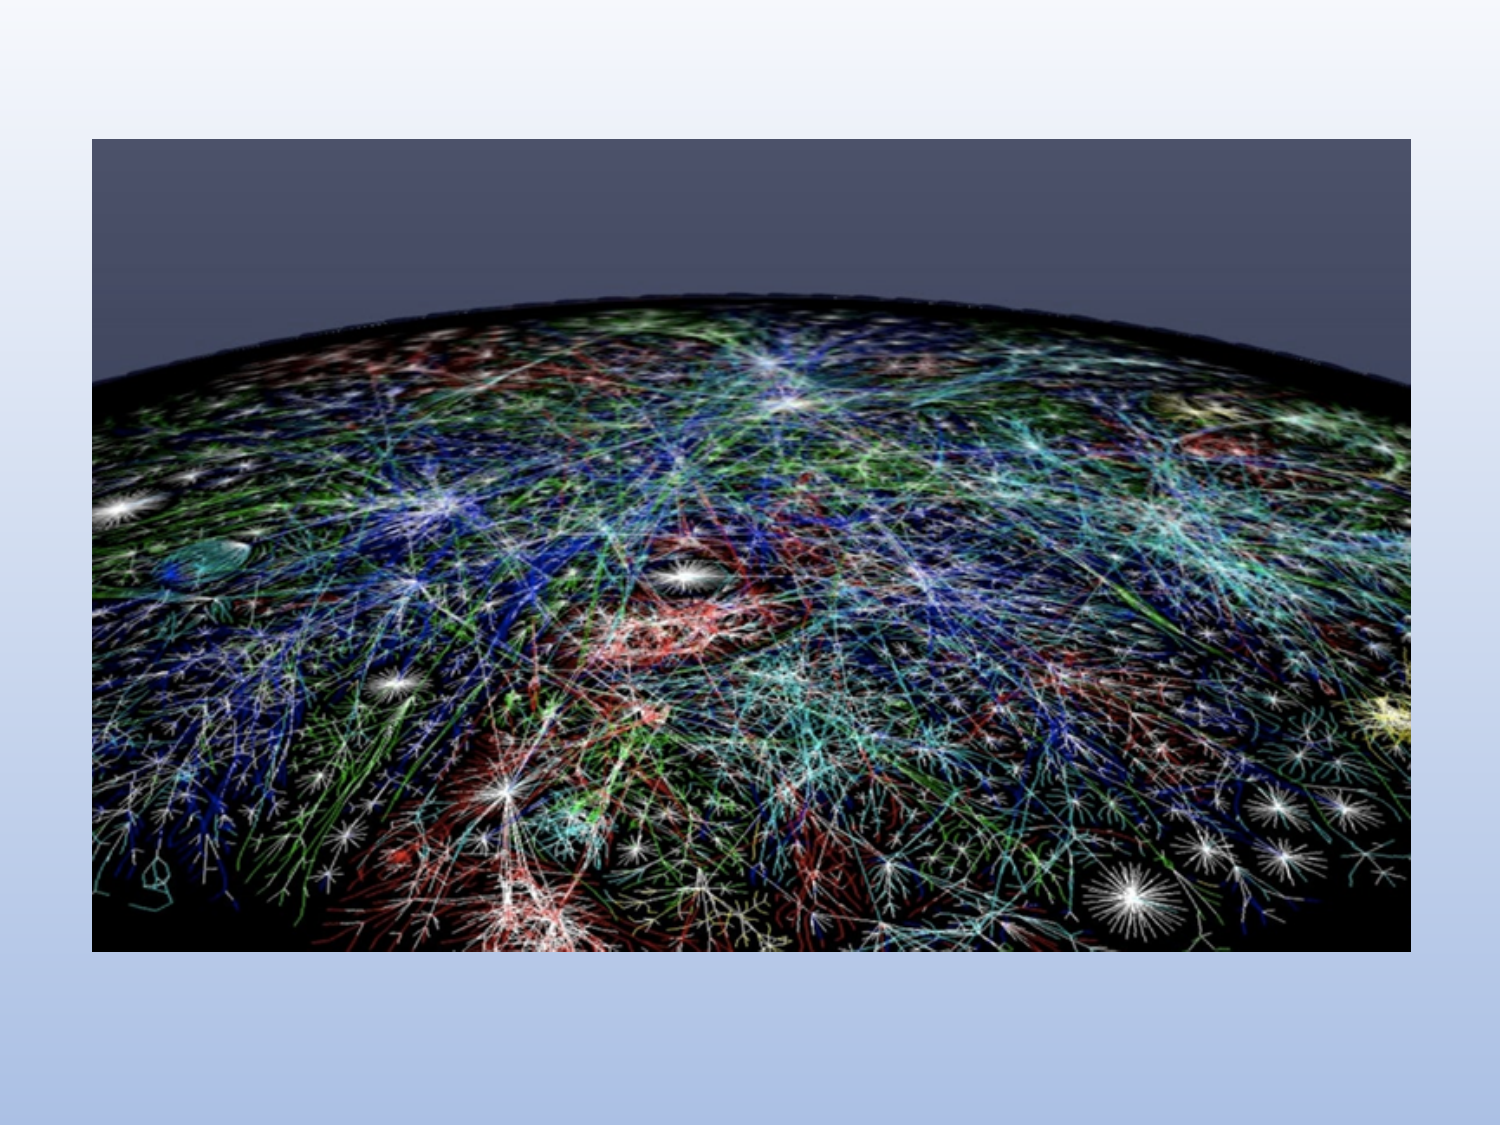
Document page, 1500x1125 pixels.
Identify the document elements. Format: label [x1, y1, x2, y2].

picture [92, 139, 1411, 953]
